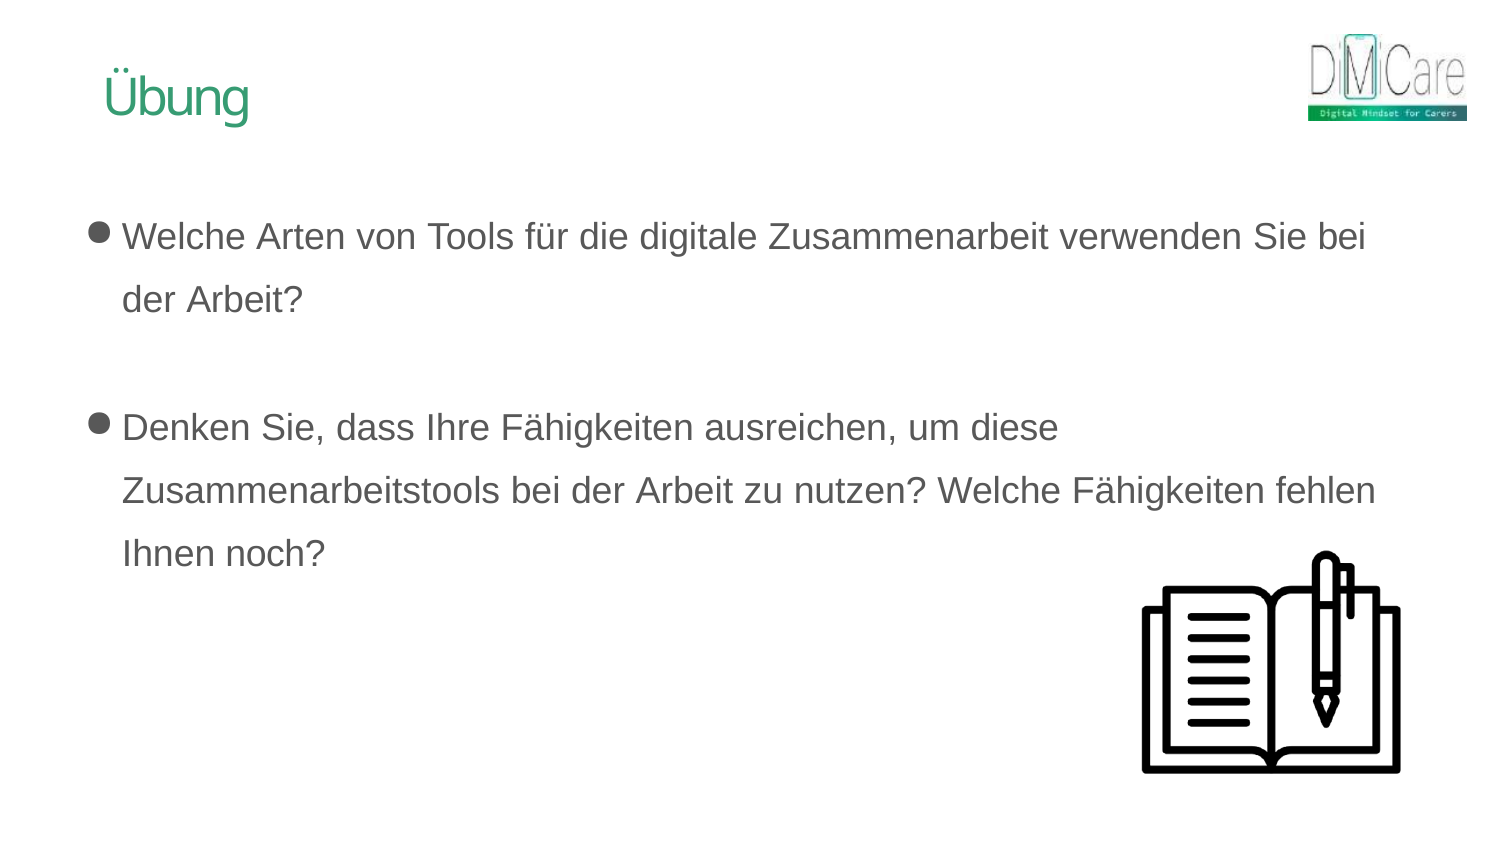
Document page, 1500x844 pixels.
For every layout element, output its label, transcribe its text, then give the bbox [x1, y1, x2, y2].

text_box Welche Arten von Tools für die digitale Zusammenarbeit verwenden Sie bei der Arbeit? Denken Sie, dass Ihre Fähigkeiten ausreichen, um diese Zusammenarbeitstools bei der Arbeit zu nutzen? Welche Fähigkeiten fehlen Ihnen noch? [82, 191, 1382, 574]
picture [1141, 549, 1401, 775]
picture [1308, 33, 1468, 121]
title Übung [100, 61, 266, 205]
